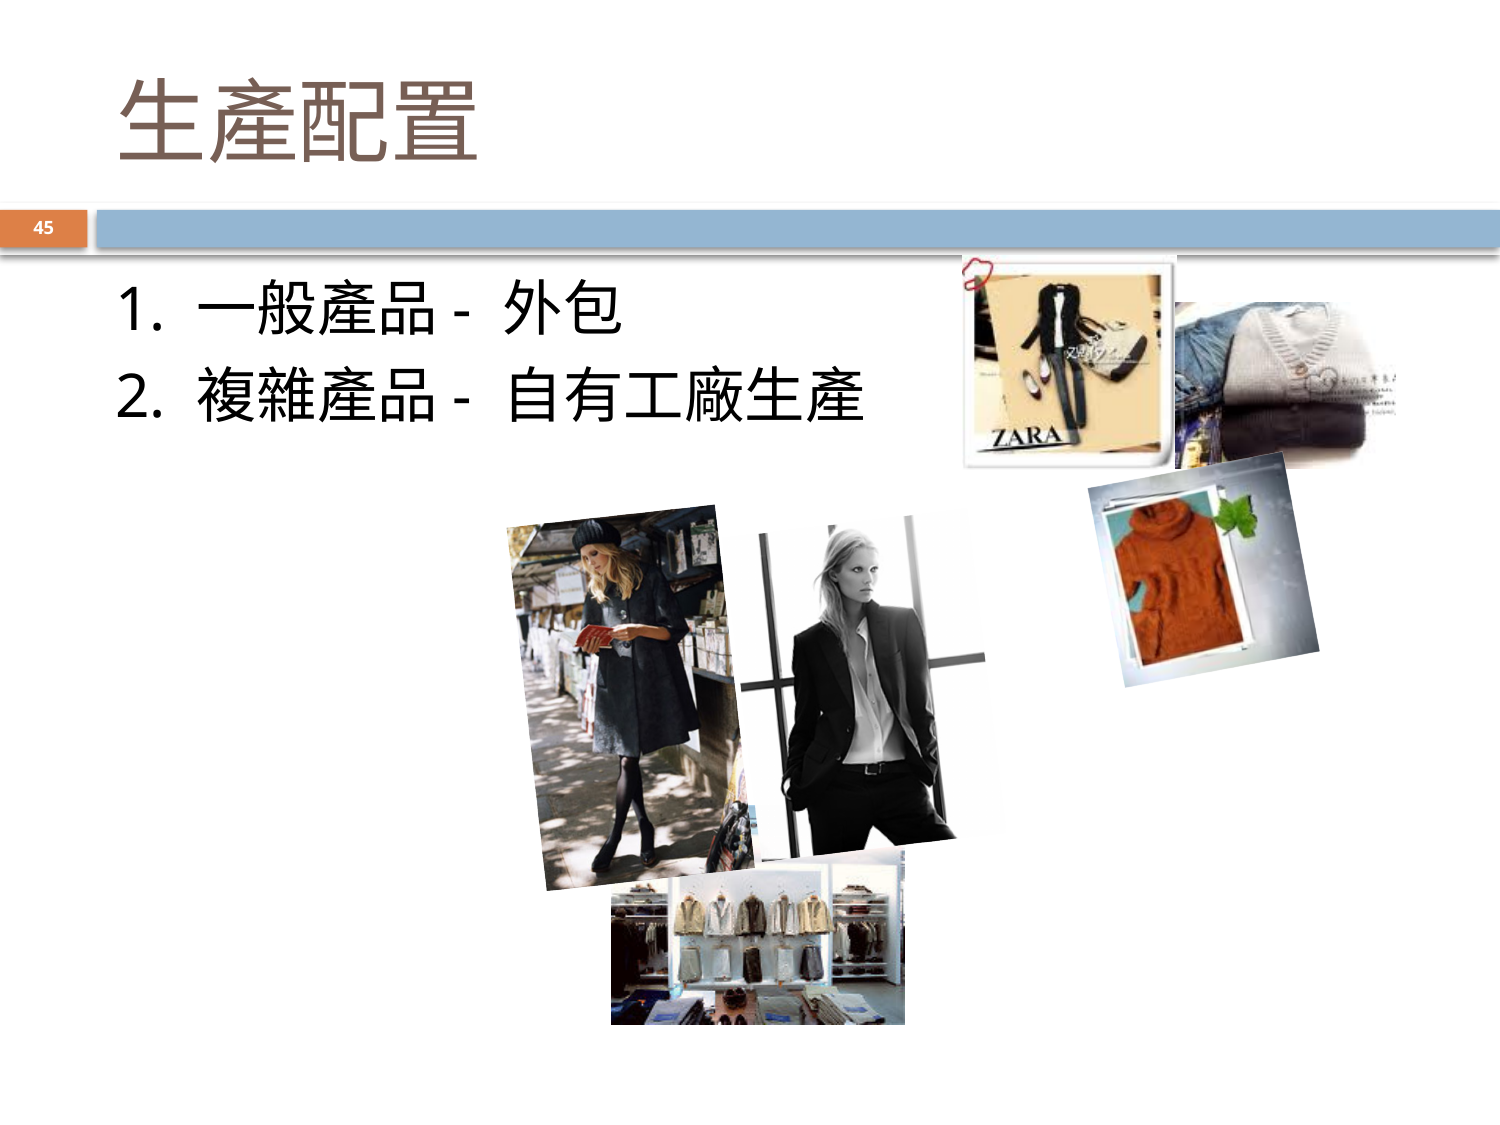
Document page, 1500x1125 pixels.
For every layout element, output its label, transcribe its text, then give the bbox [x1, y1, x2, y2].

picture [962, 255, 1396, 687]
title 生產配置 [100, 37, 1439, 201]
list 1. 一般產品- 外包 2. 複雜產品- 自有工廠生產 [100, 262, 1439, 1001]
picture [507, 505, 1005, 1025]
slide_number 45 [0, 208, 88, 249]
